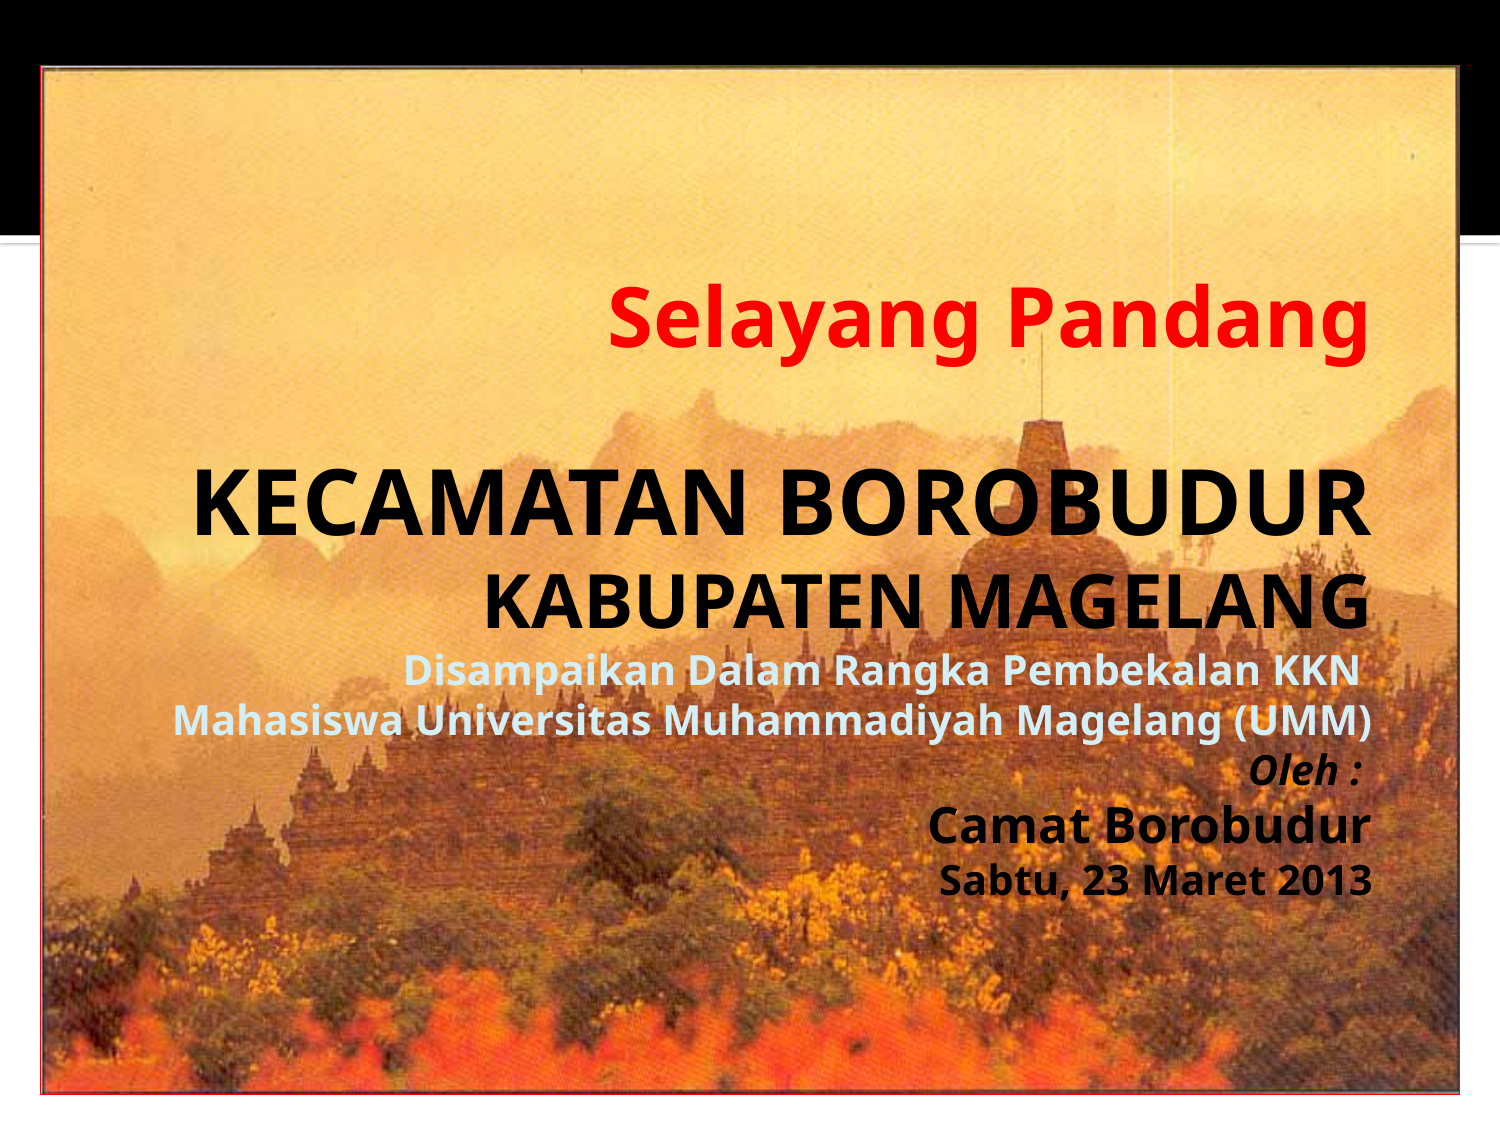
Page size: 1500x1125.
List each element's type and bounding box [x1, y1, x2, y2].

picture [41, 66, 1459, 1094]
